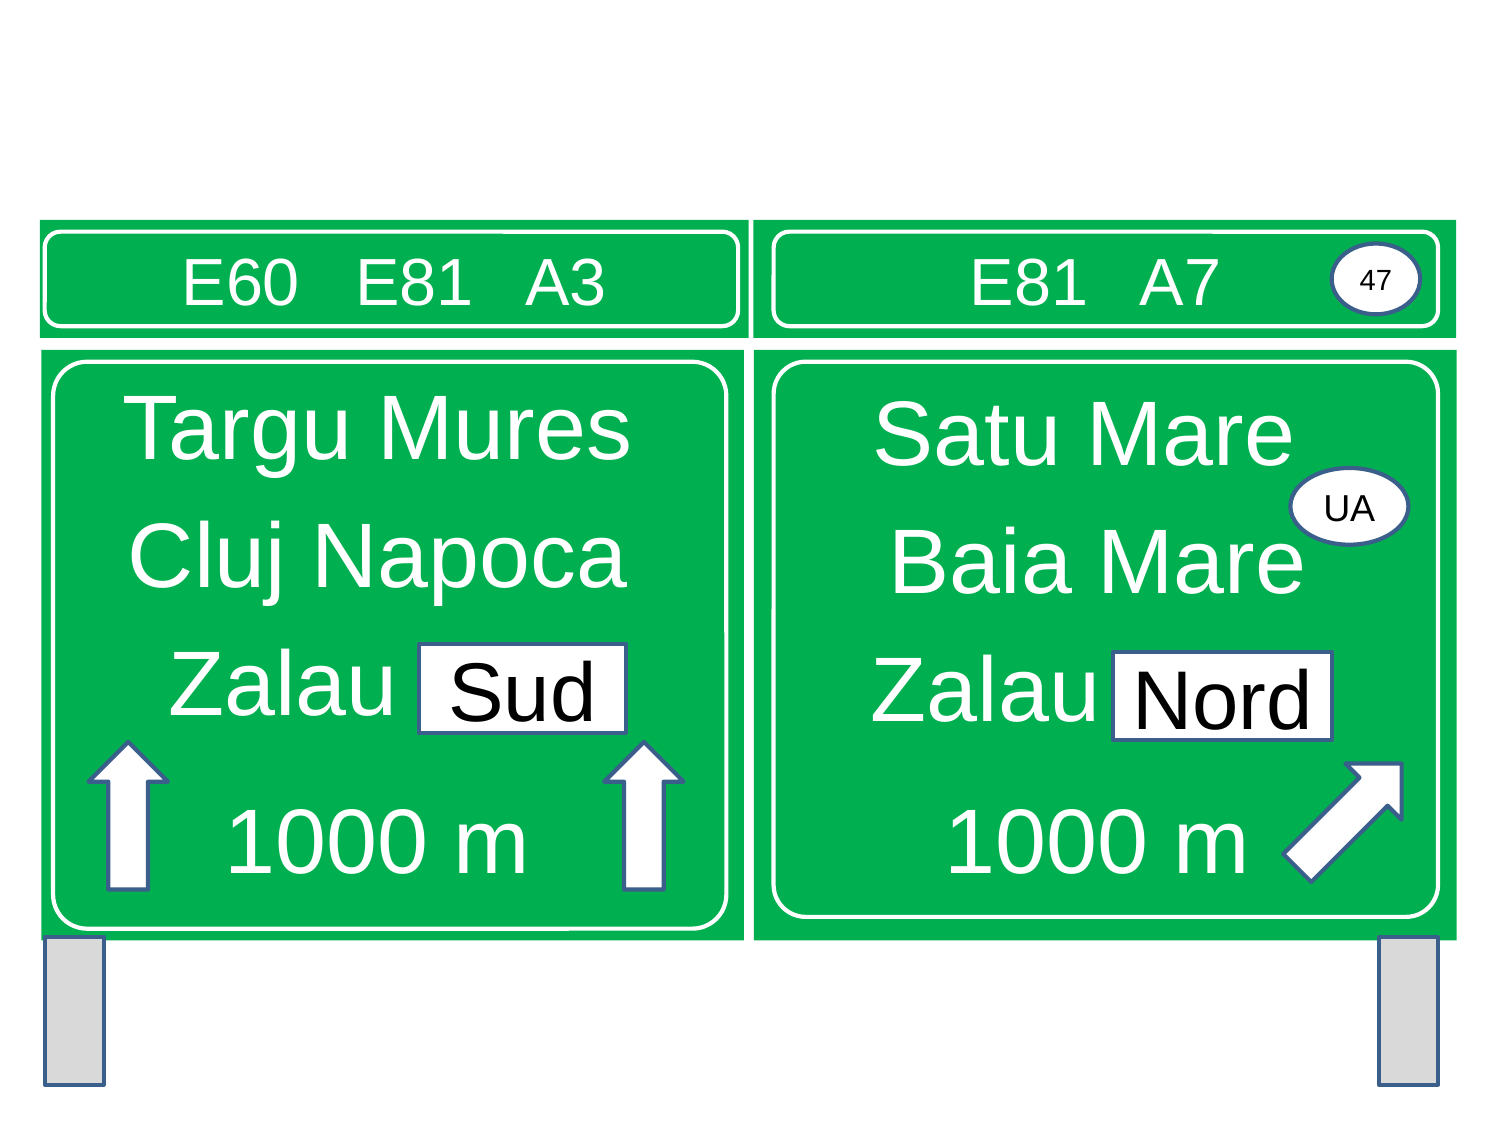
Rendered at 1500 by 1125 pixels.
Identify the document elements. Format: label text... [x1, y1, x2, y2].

text_box [43, 935, 106, 1087]
text_box [42, 229, 741, 329]
text_box 47 [1329, 241, 1423, 317]
list Satu Mare Baia Mare Zalau Nord 1000 m [753, 349, 1457, 941]
text_box [50, 359, 729, 931]
list E60 E81 A3 [39, 219, 749, 338]
text_box [771, 229, 1441, 329]
text_box [1377, 935, 1440, 1087]
list Targu Mures Cluj Napoca Zalau Sud 1000 m [41, 349, 744, 941]
text_box [771, 359, 1441, 919]
list E81 A7 [753, 219, 1457, 338]
